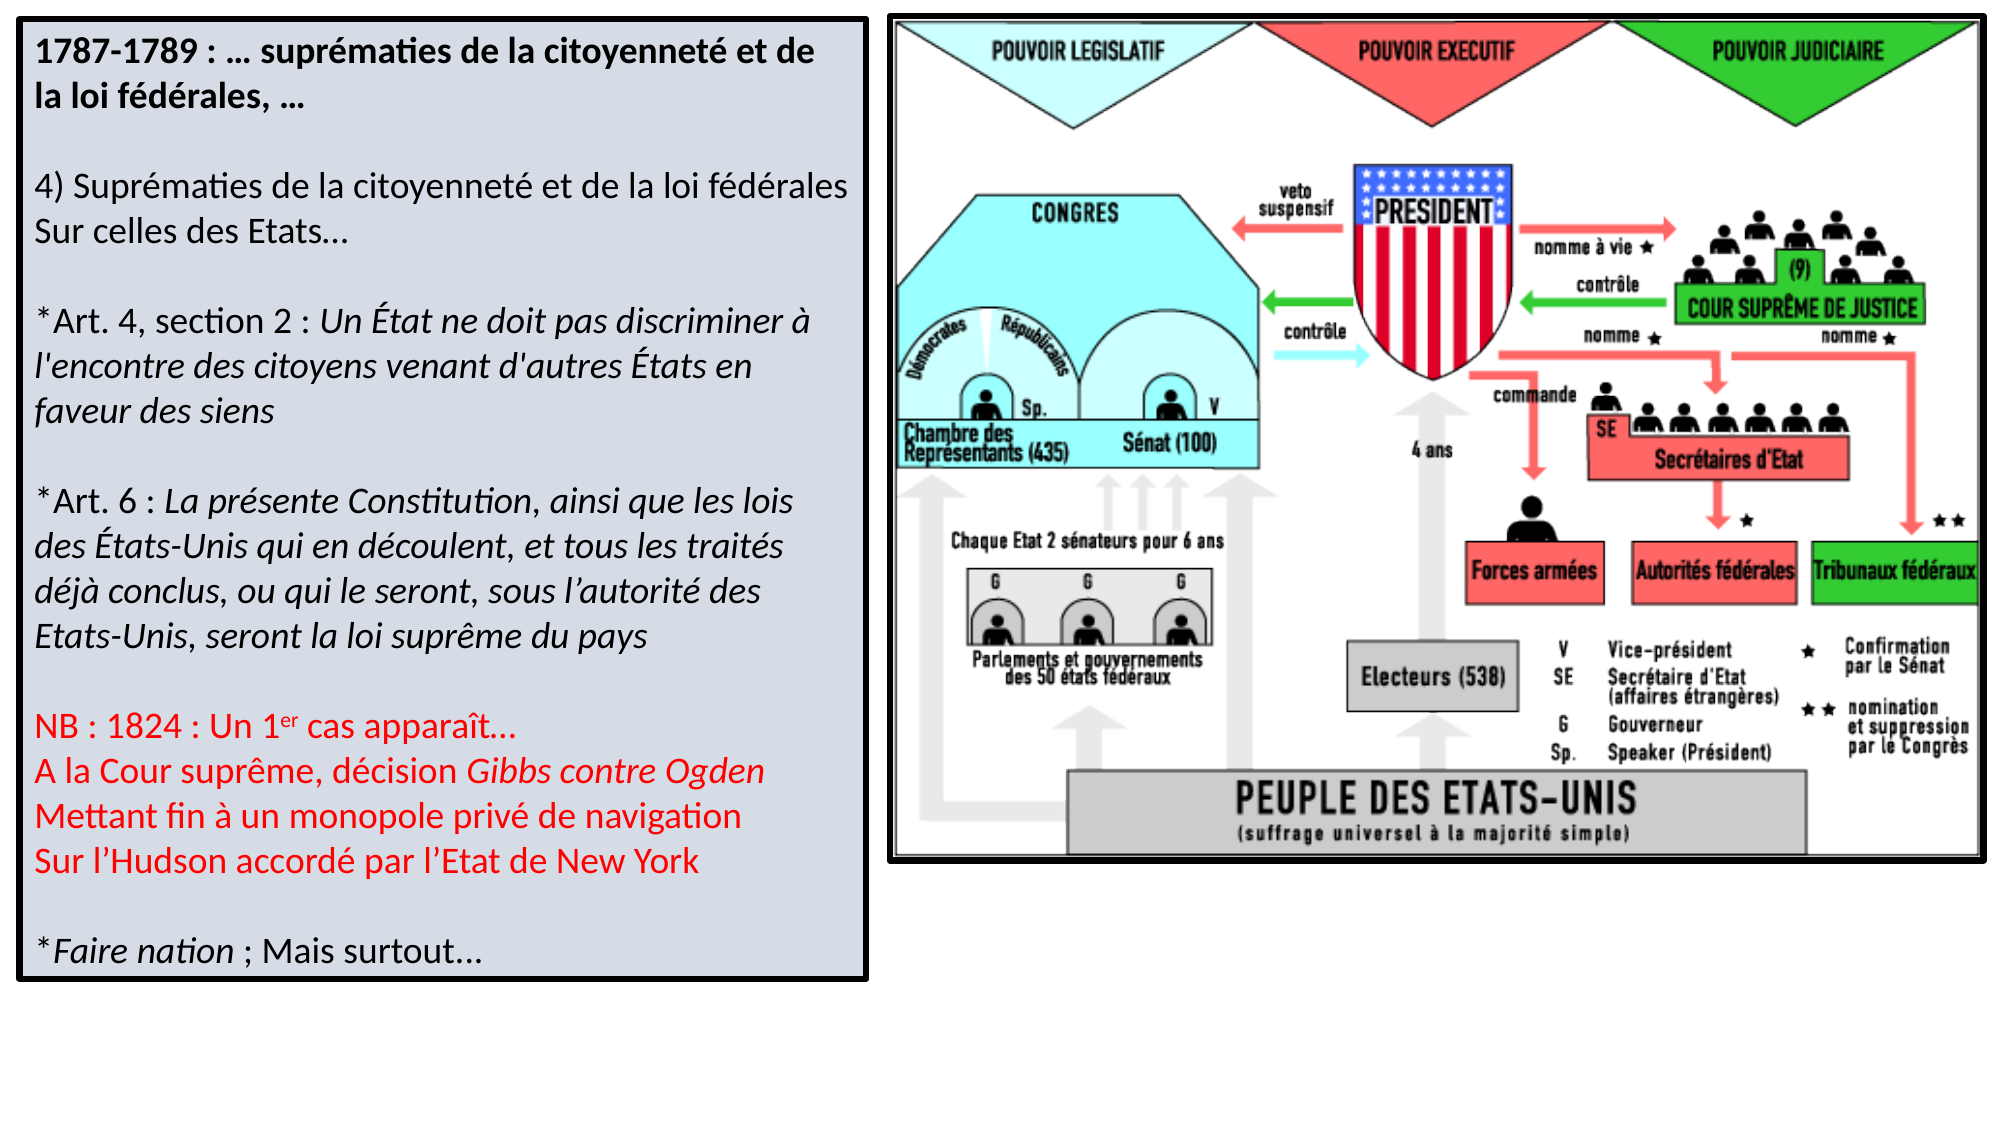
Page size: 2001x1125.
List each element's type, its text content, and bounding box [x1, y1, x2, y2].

text_box 1787-1789 : … suprématies de la citoyenneté et de la loi fédérales, … 4) Suprématies de la citoyenneté et de la loi fédérales Sur celles des Etats… *Art. 4, section 2 : Un État ne doit pas discriminer à l'encontre des citoyens venant d'autres États en faveur des siens *Art. 6 : La présente Constitution, ainsi que les lois des États-Unis qui en découlent, et tous les traités déjà conclus, ou qui le seront, sous l’autorité des Etats-Unis, seront la loi suprême du pays NB : 1824 : Un 1er cas apparaît… A la Cour suprême, décision Gibbs contre Ogden Mettant fin à un monopole privé de navigation Sur l’Hudson accordé par l’Etat de New York *Faire nation ; Mais surtout... [19, 19, 867, 979]
picture [892, 19, 1981, 858]
